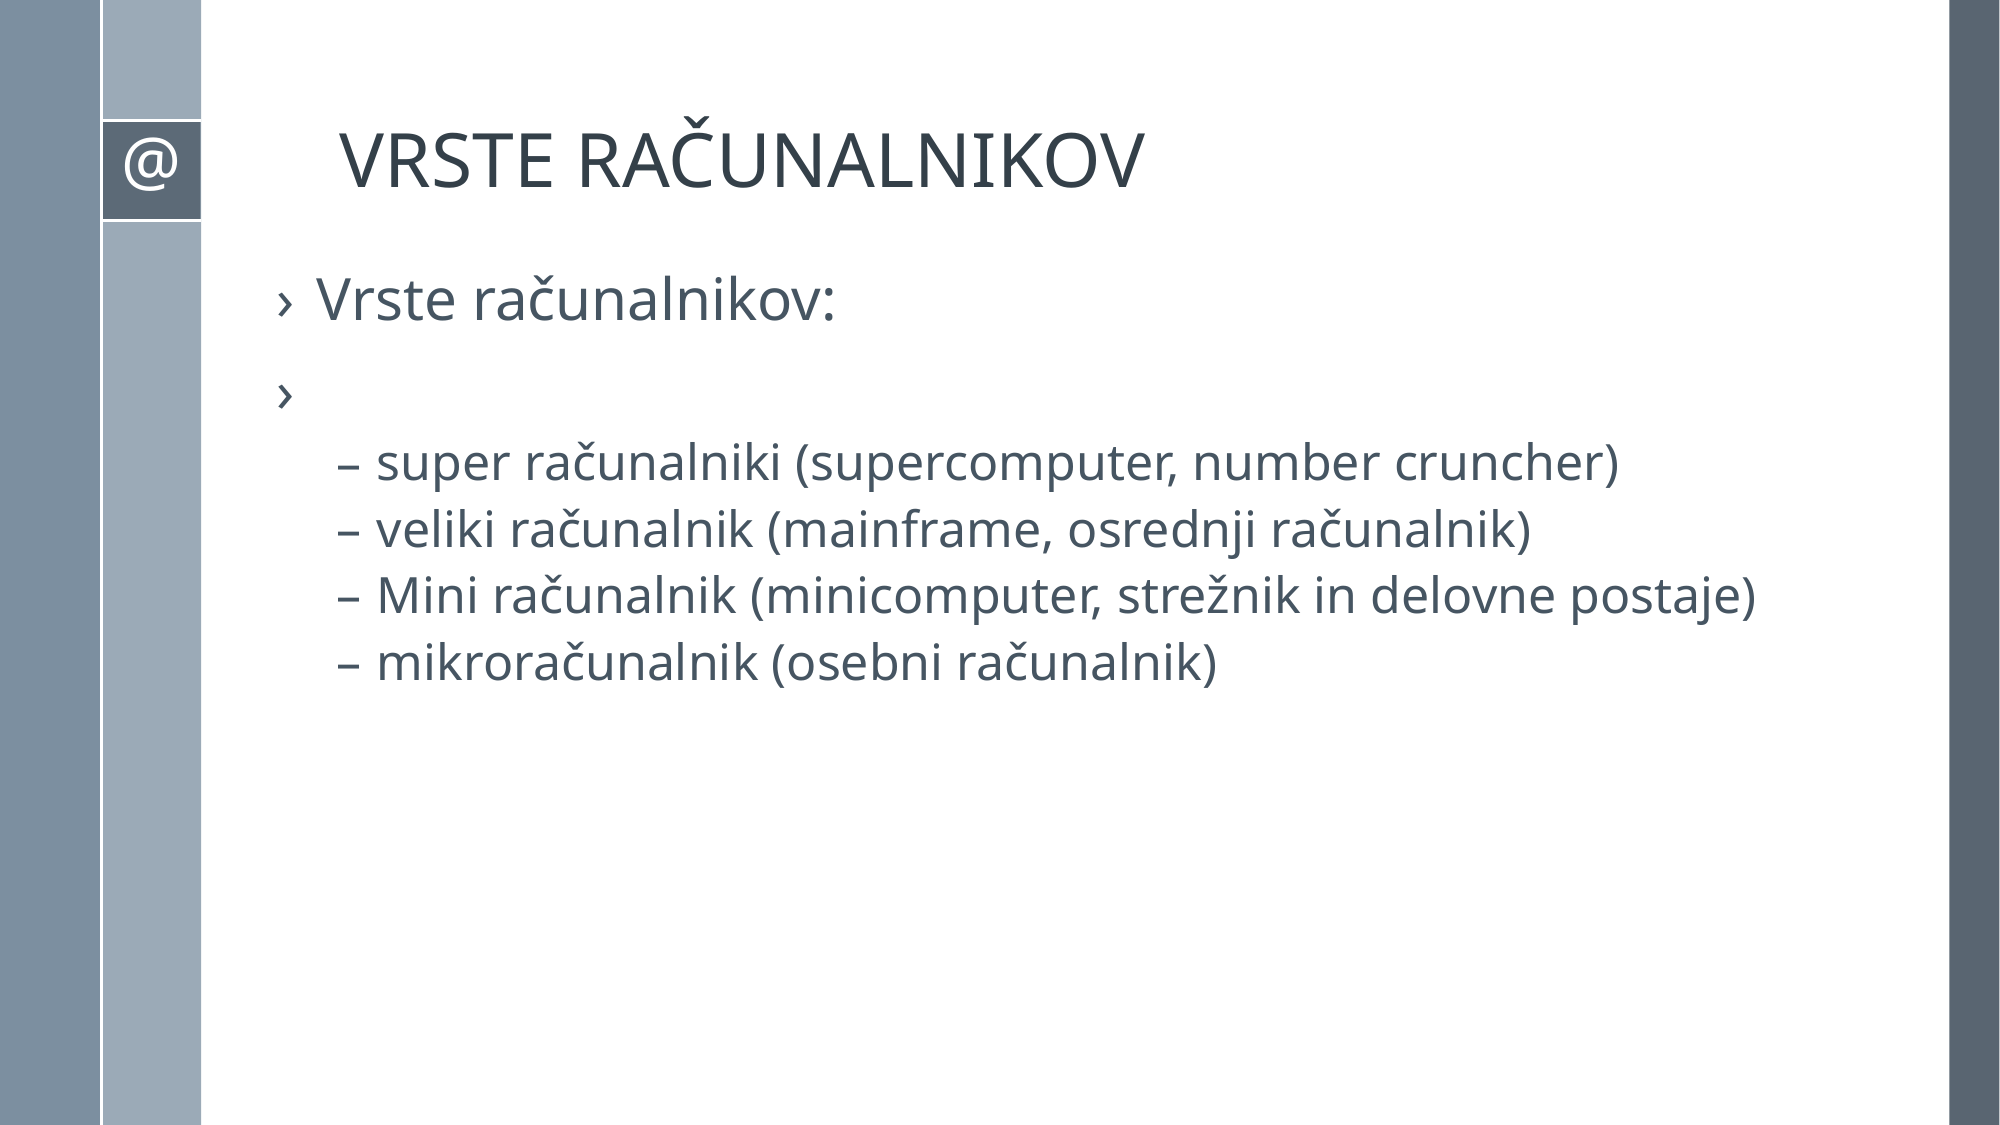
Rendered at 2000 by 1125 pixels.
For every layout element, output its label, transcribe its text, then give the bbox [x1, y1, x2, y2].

list Vrste računalnikov: super računalniki (supercomputer, number cruncher) veliki računalnik (mainframe, osrednji računalnik) Mini računalnik (minicomputer, strežnik in delovne postaje) mikroračunalnik (osebni računalnik) [261, 262, 1867, 1013]
title VRSTE RAČUNALNIKOV [324, 70, 1675, 211]
